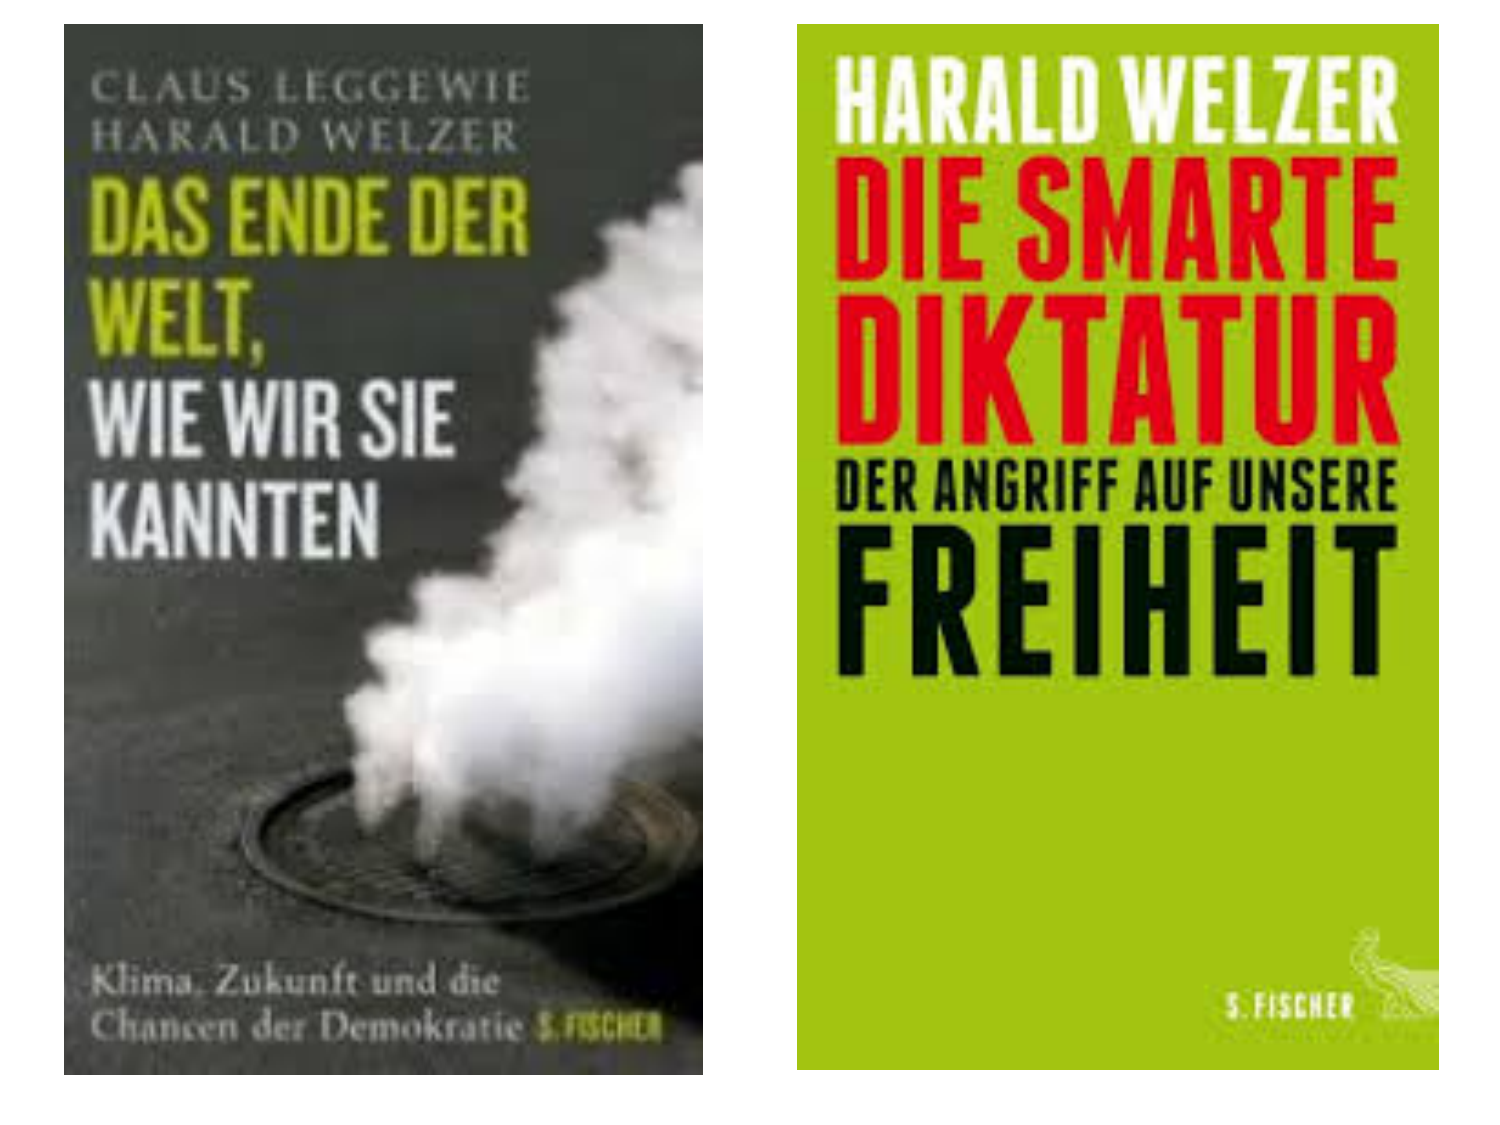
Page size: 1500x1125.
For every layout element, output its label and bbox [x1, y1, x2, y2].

picture [796, 24, 1439, 1071]
picture [64, 24, 703, 1075]
